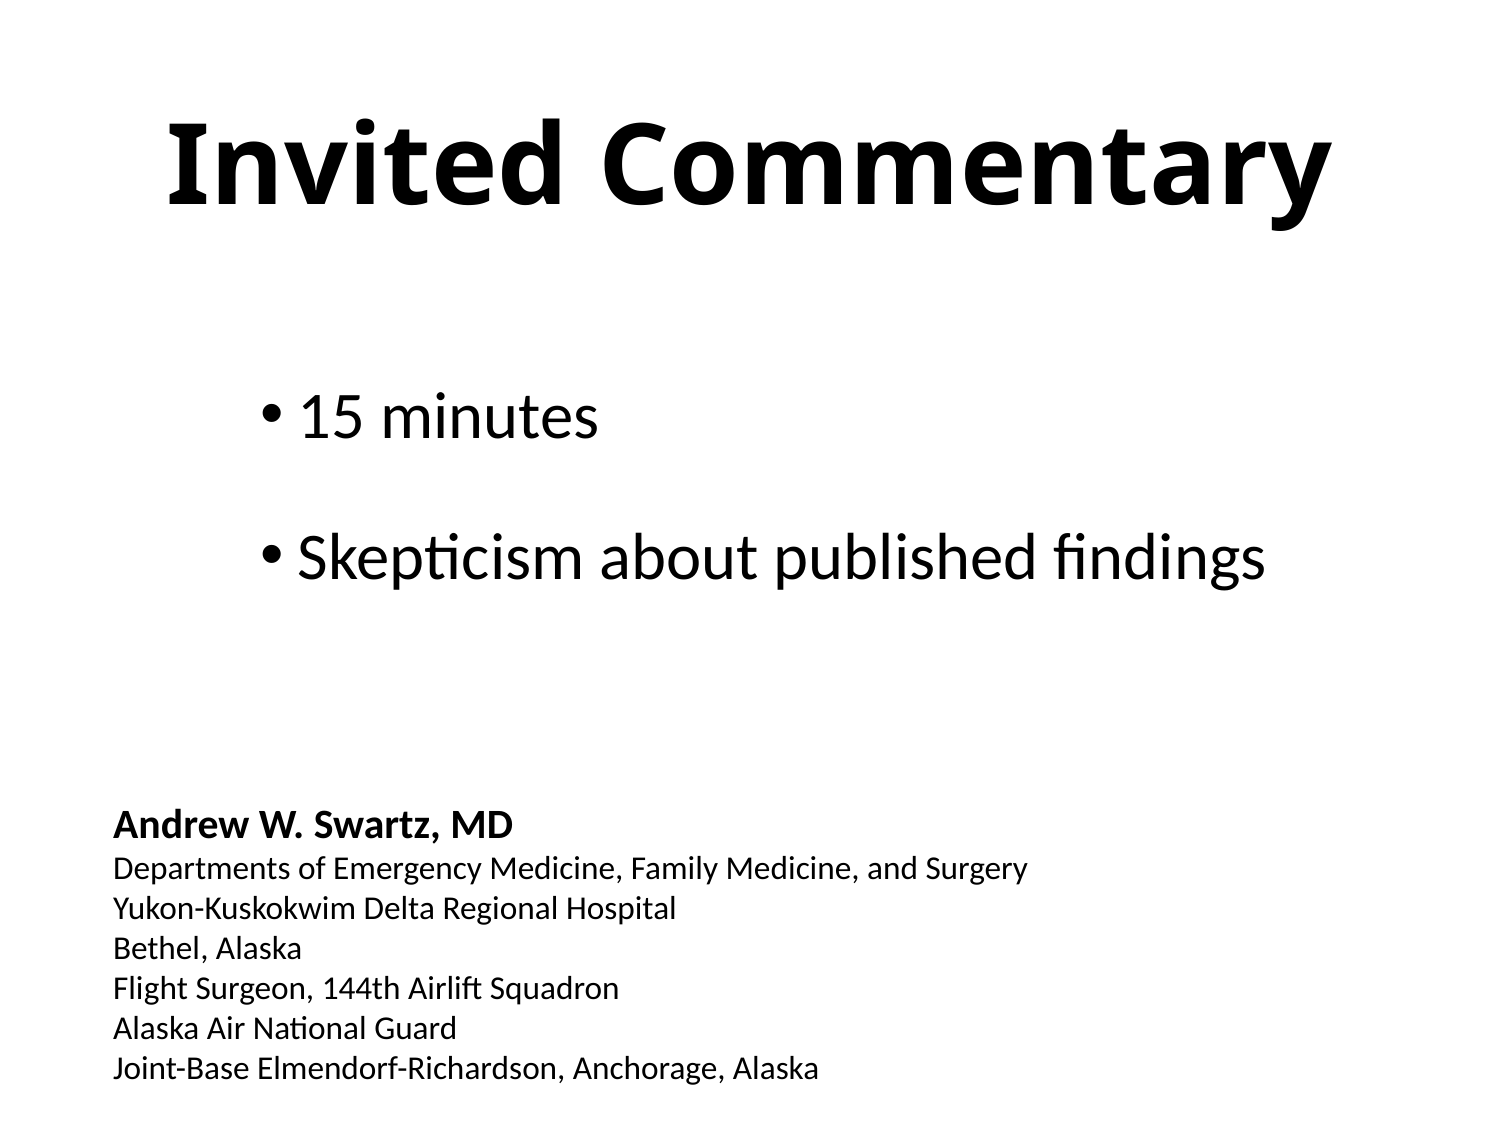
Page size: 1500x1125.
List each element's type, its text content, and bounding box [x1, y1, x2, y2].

text_box Andrew W. Swartz, MD Departments of Emergency Medicine, Family Medicine, and Surgery Yukon-Kuskokwim Delta Regional Hospital Bethel, Alaska Flight Surgeon, 144th Airlift Squadron Alaska Air National Guard Joint-Base Elmendorf-Richardson, Anchorage, Alaska [98, 788, 1045, 1094]
title Invited Commentary [103, 59, 1397, 278]
list 15 minutes Skepticism about published findings [245, 324, 1369, 650]
